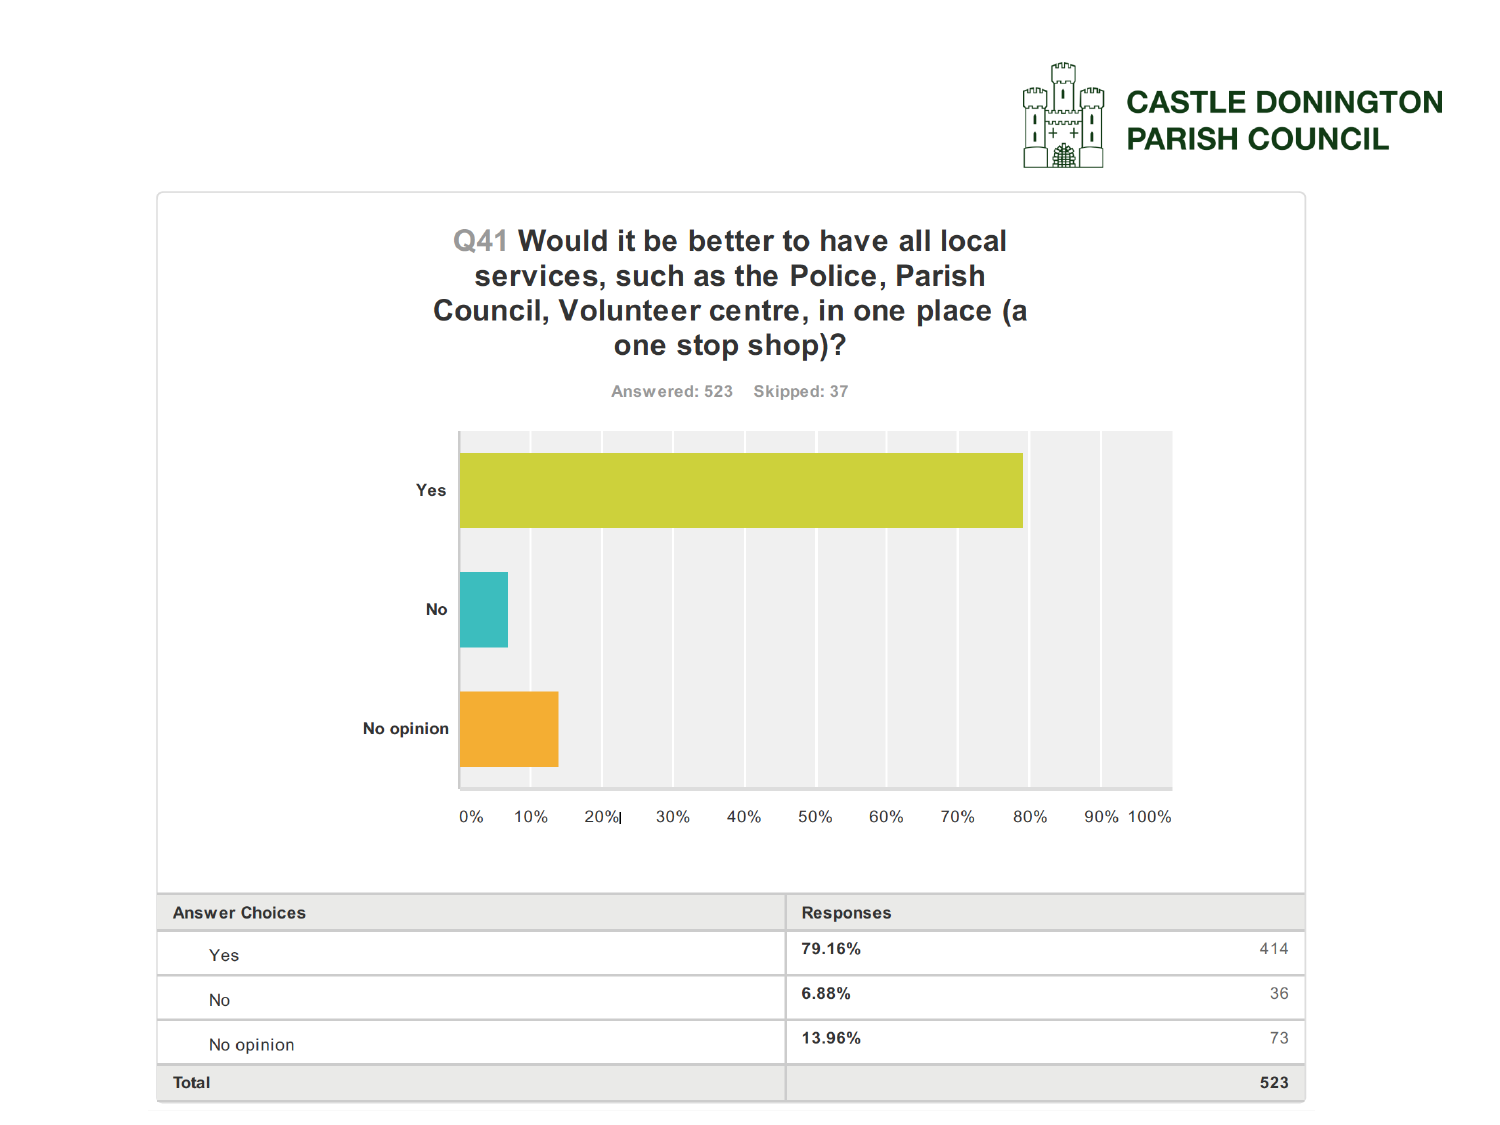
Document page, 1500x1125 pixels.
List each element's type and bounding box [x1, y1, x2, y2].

picture [1023, 61, 1442, 169]
picture [148, 185, 1315, 1111]
